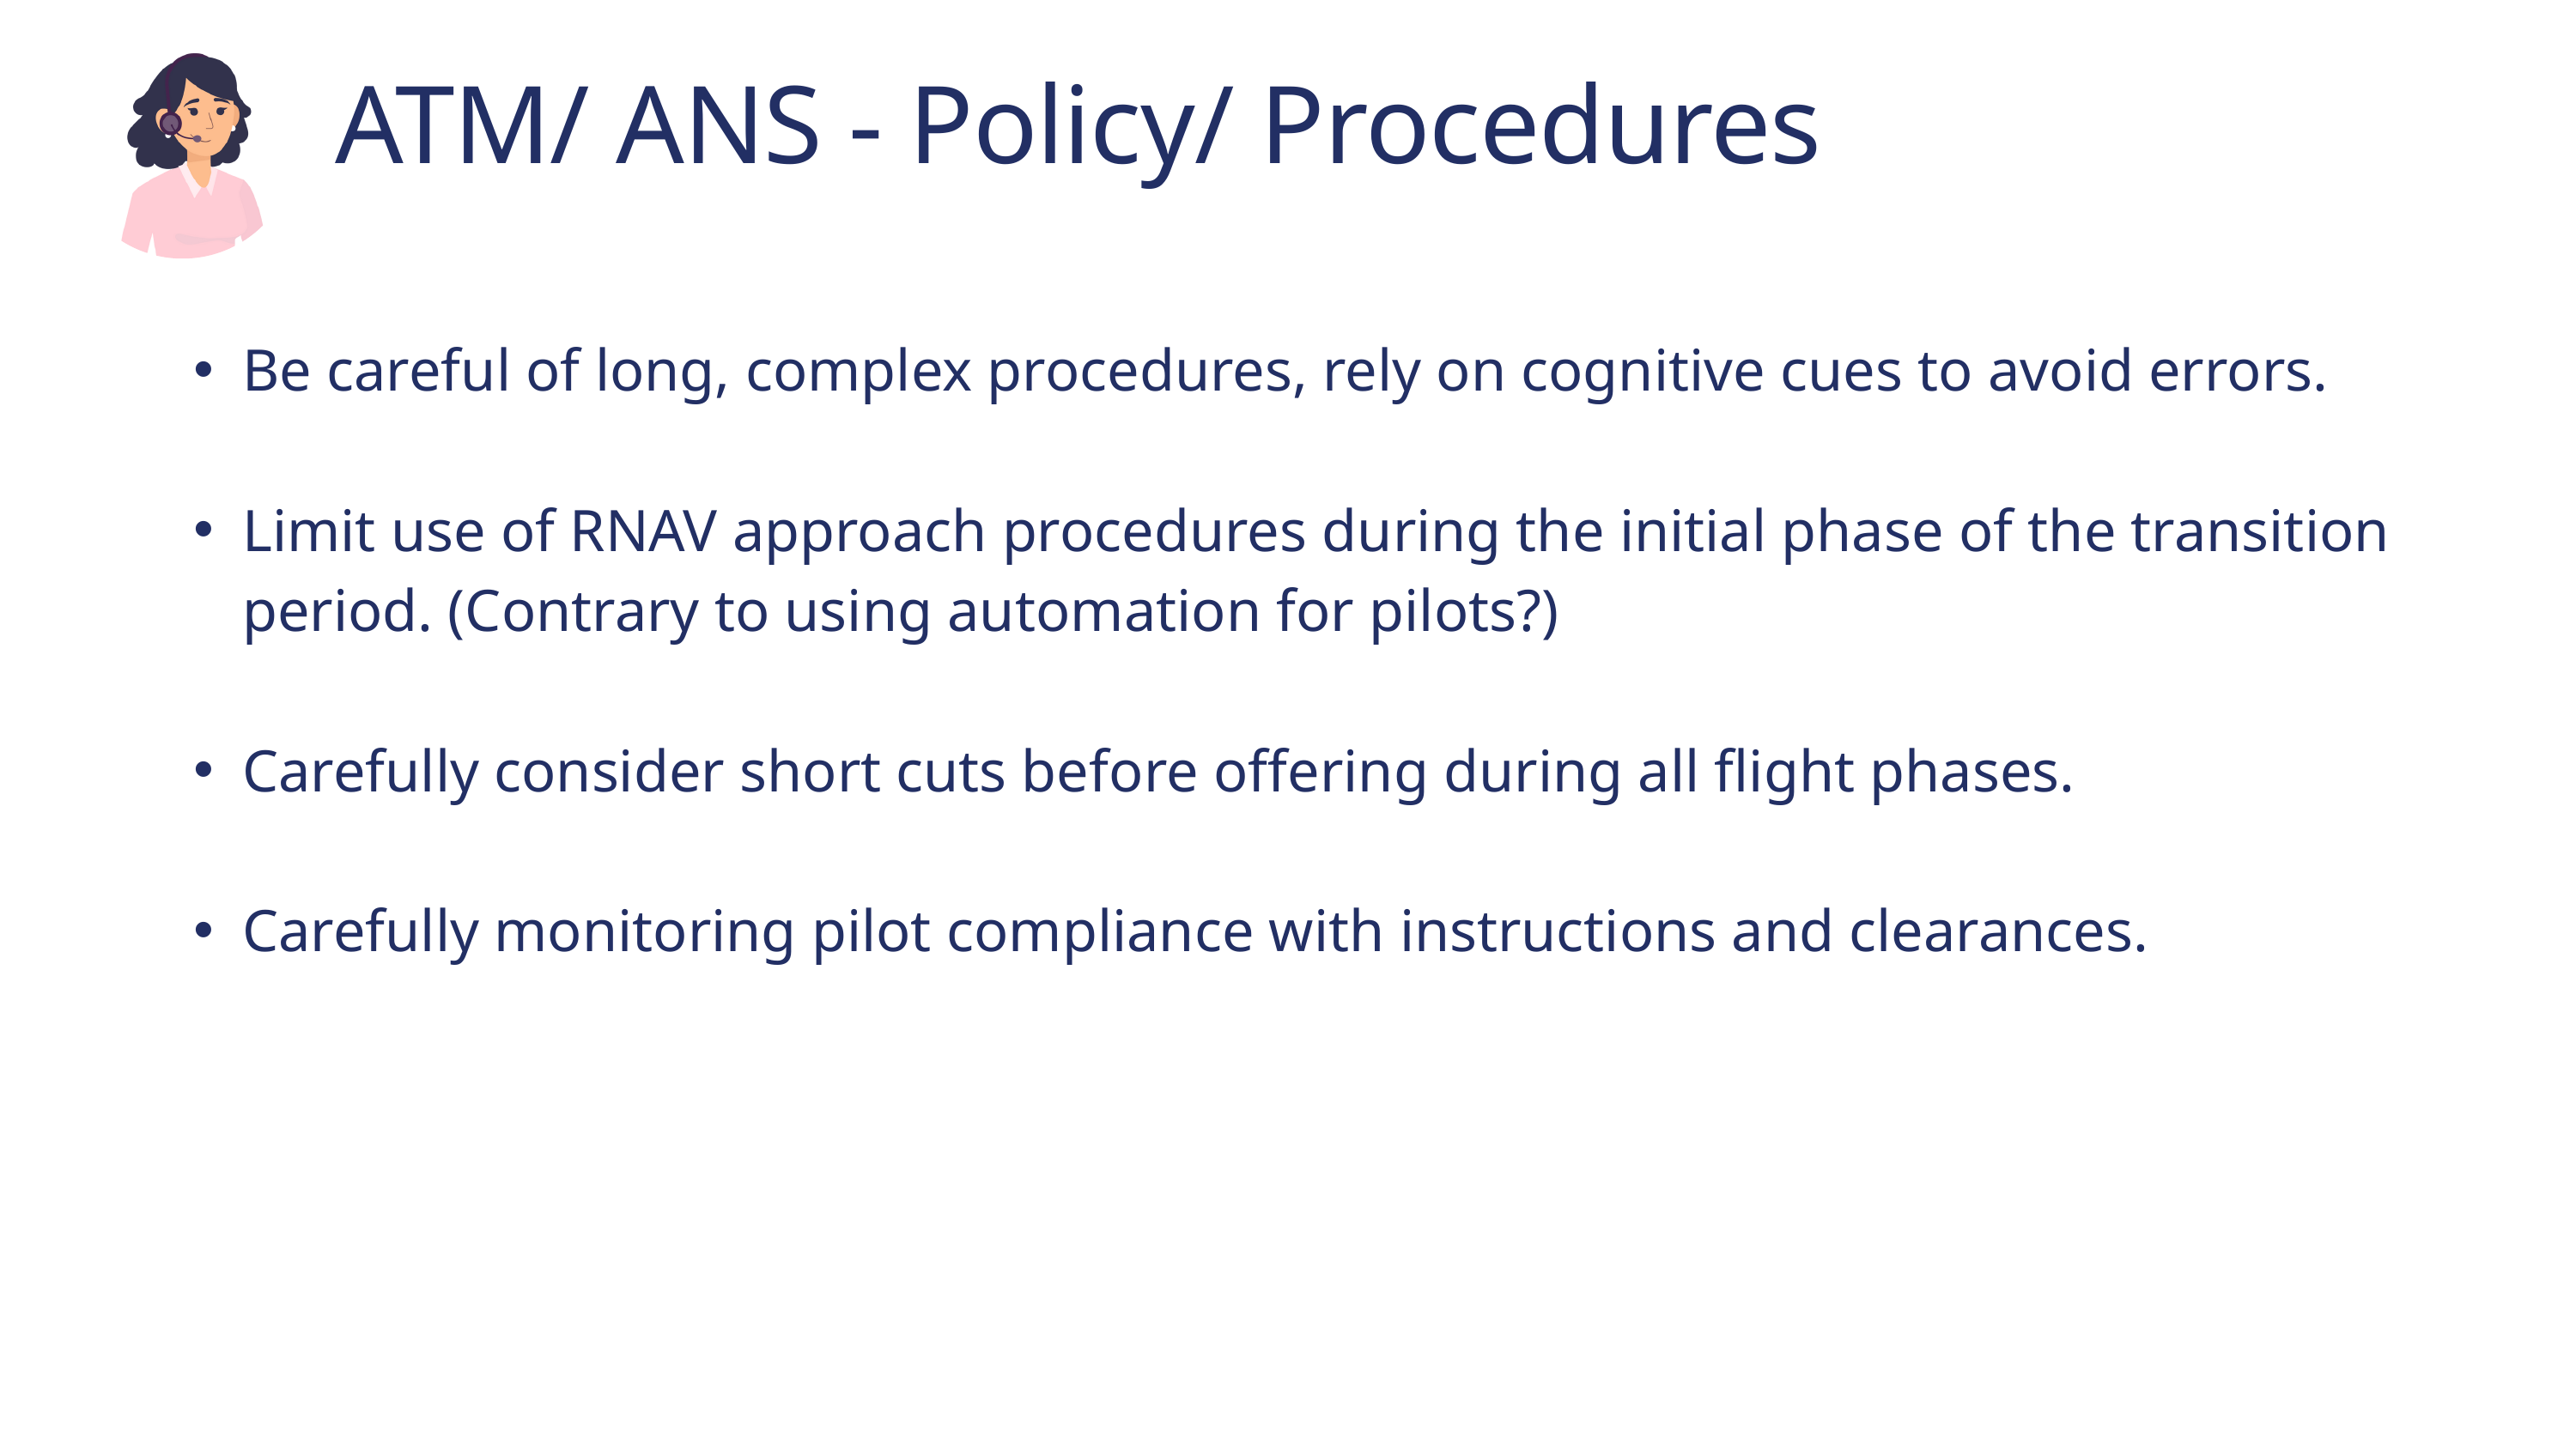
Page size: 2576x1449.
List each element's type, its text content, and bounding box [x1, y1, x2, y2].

text_box ATM/ ANS - Policy/ Procedures [335, 77, 2469, 185]
text_box Be careful of long, complex procedures, rely on cognitive cues to avoid errors. Limit use of RNAV approach procedures during the initial phase of the transition period. (Contrary to using automation for pilots?) Carefully consider short cuts before offering during all flight phases. Carefully monitoring pilot compliance with instructions and clearances. [144, 322, 2432, 964]
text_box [68, 30, 297, 259]
